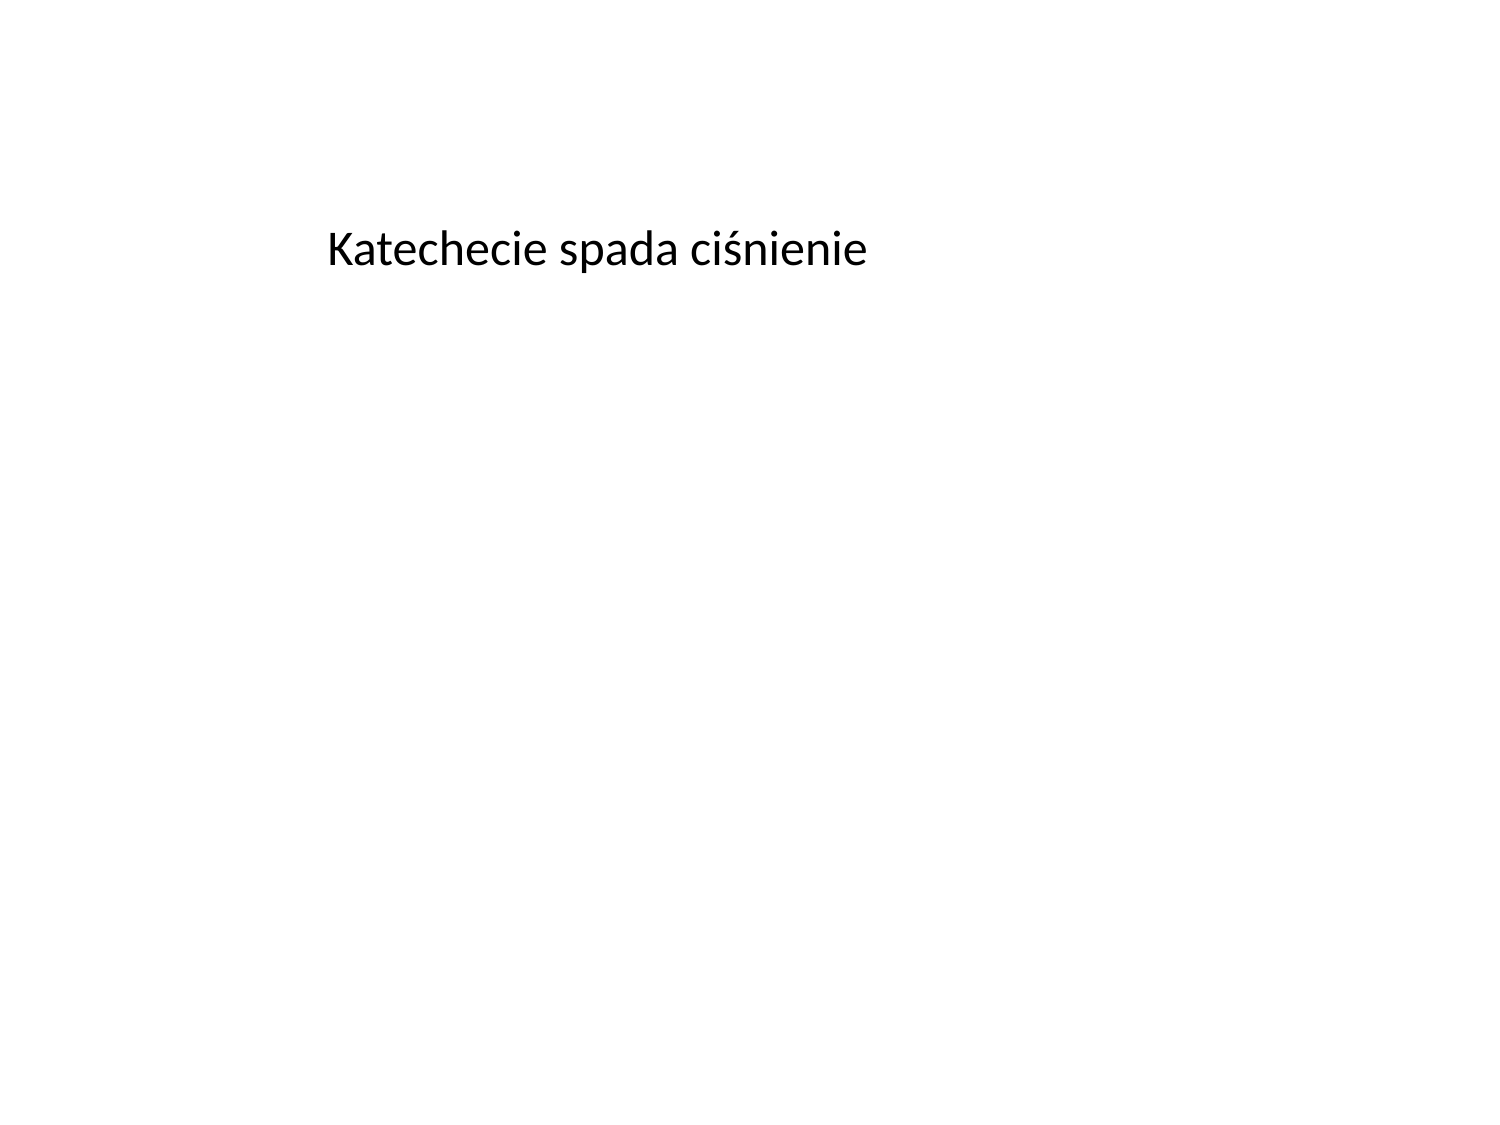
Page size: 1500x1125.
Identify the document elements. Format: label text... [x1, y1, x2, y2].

text_box Katechecie spada ciśnienie [312, 208, 1152, 283]
